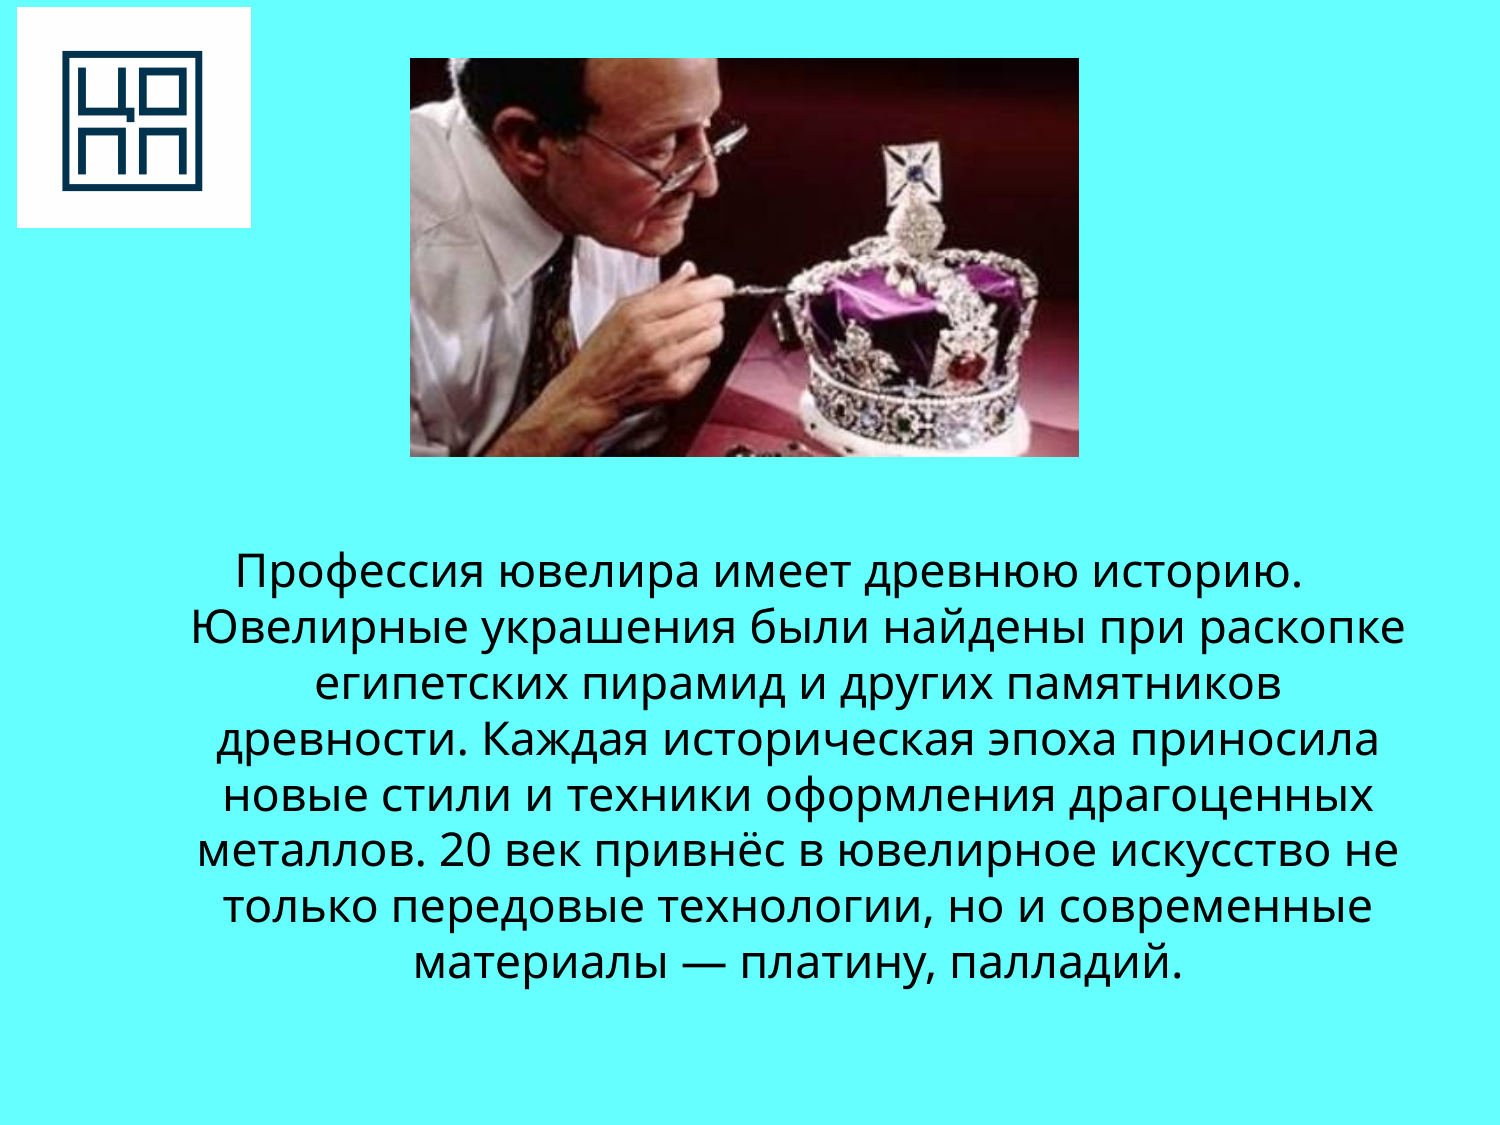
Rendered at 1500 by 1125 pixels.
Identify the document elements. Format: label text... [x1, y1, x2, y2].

picture [17, 6, 252, 228]
list Профессия ювелира имеет древнюю историю. Ювелирные украшения были найдены при раскопке египетских пирамид и других памятников древности. Каждая историческая эпоха приносила новые стили и техники оформления драгоценных металлов. 20 век привнёс в ювелирное искусство не только передовые технологии, но и современные материалы — платину, палладий. [93, 468, 1425, 1035]
picture [409, 58, 1079, 458]
